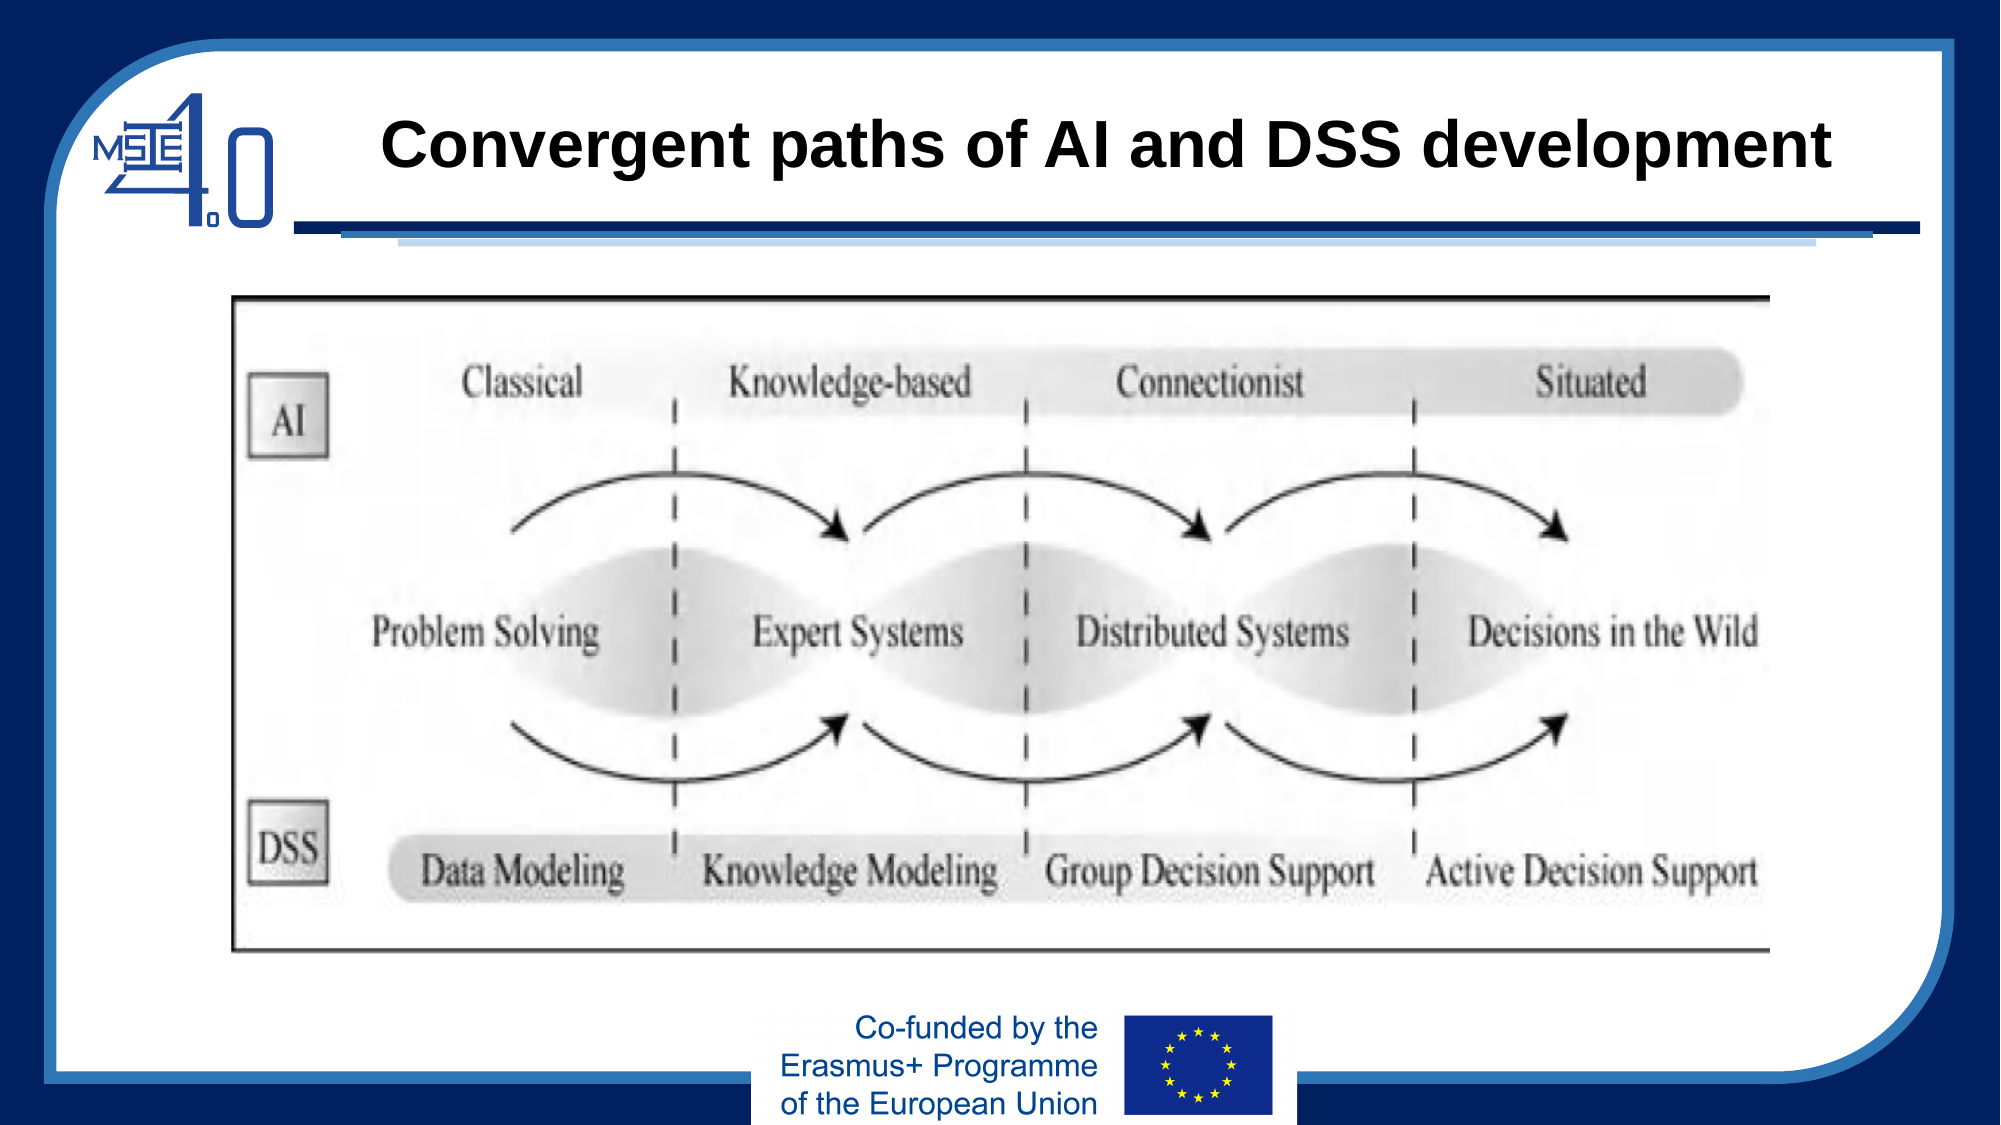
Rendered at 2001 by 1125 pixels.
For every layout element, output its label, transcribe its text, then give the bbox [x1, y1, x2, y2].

title Convergent paths of AI and DSS development [294, 73, 1921, 220]
picture [751, 1003, 1298, 1125]
picture [230, 294, 1770, 955]
